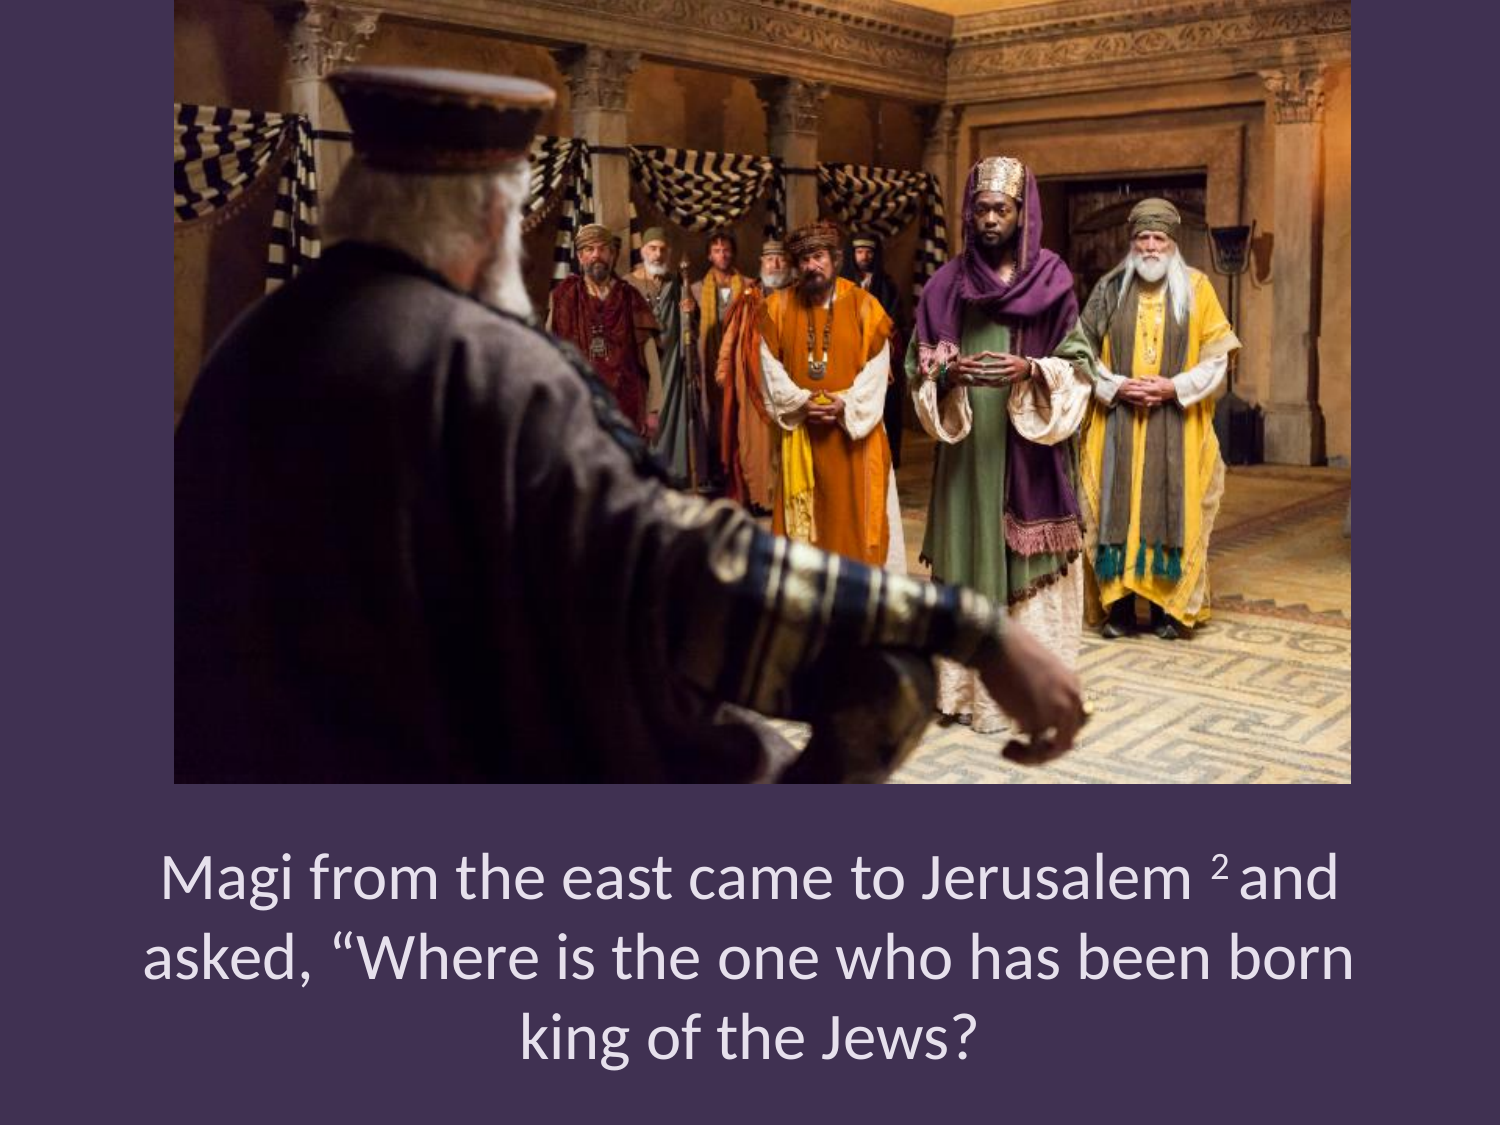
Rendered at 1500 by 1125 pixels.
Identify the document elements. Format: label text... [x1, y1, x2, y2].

picture [174, 0, 1351, 784]
text_box Magi from the east came to Jerusalem 2 and asked, “Where is the one who has been born king of the Jews? [74, 825, 1425, 1013]
